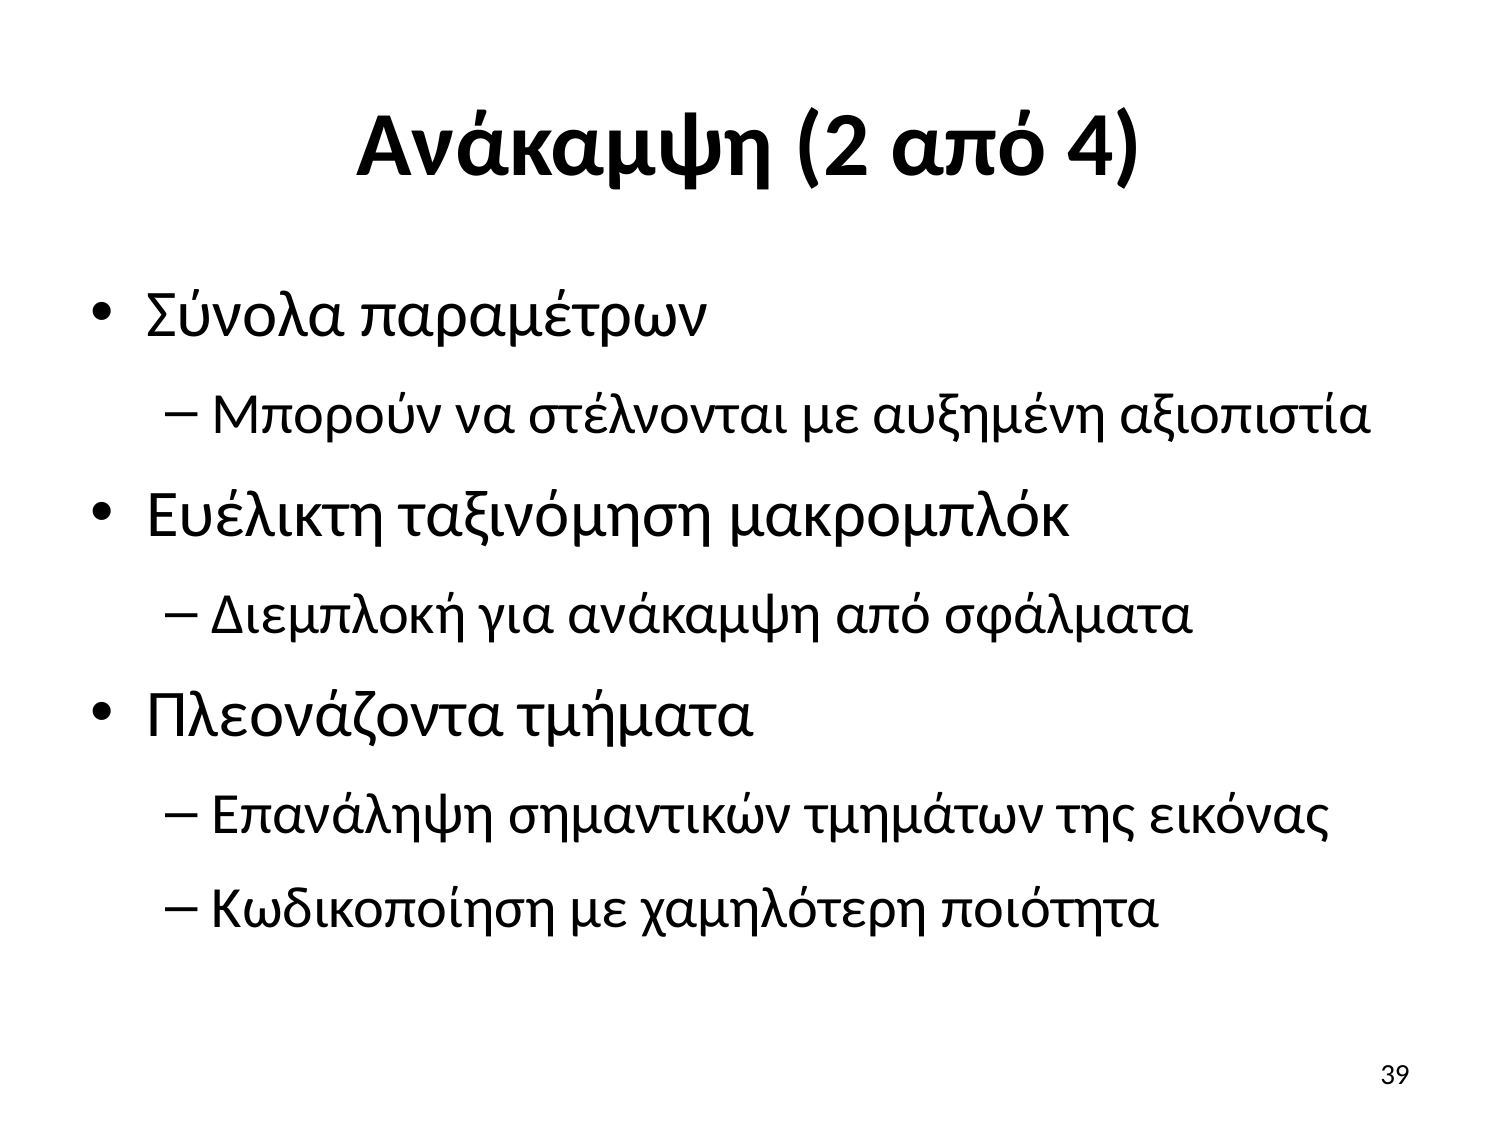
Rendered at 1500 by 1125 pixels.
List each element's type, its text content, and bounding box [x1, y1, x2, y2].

slide_number 39 [1074, 1042, 1425, 1103]
title Ανάκαμψη (2 από 4) [75, 45, 1425, 233]
list Σύνολα παραμέτρων Μπορούν να στέλνονται με αυξημένη αξιοπιστία Ευέλικτη ταξινόμηση μακρομπλόκ Διεμπλοκή για ανάκαμψη από σφάλματα Πλεονάζοντα τμήματα Επανάληψη σημαντικών τμημάτων της εικόνας Κωδικοποίηση με χαμηλότερη ποιότητα [75, 262, 1425, 1005]
